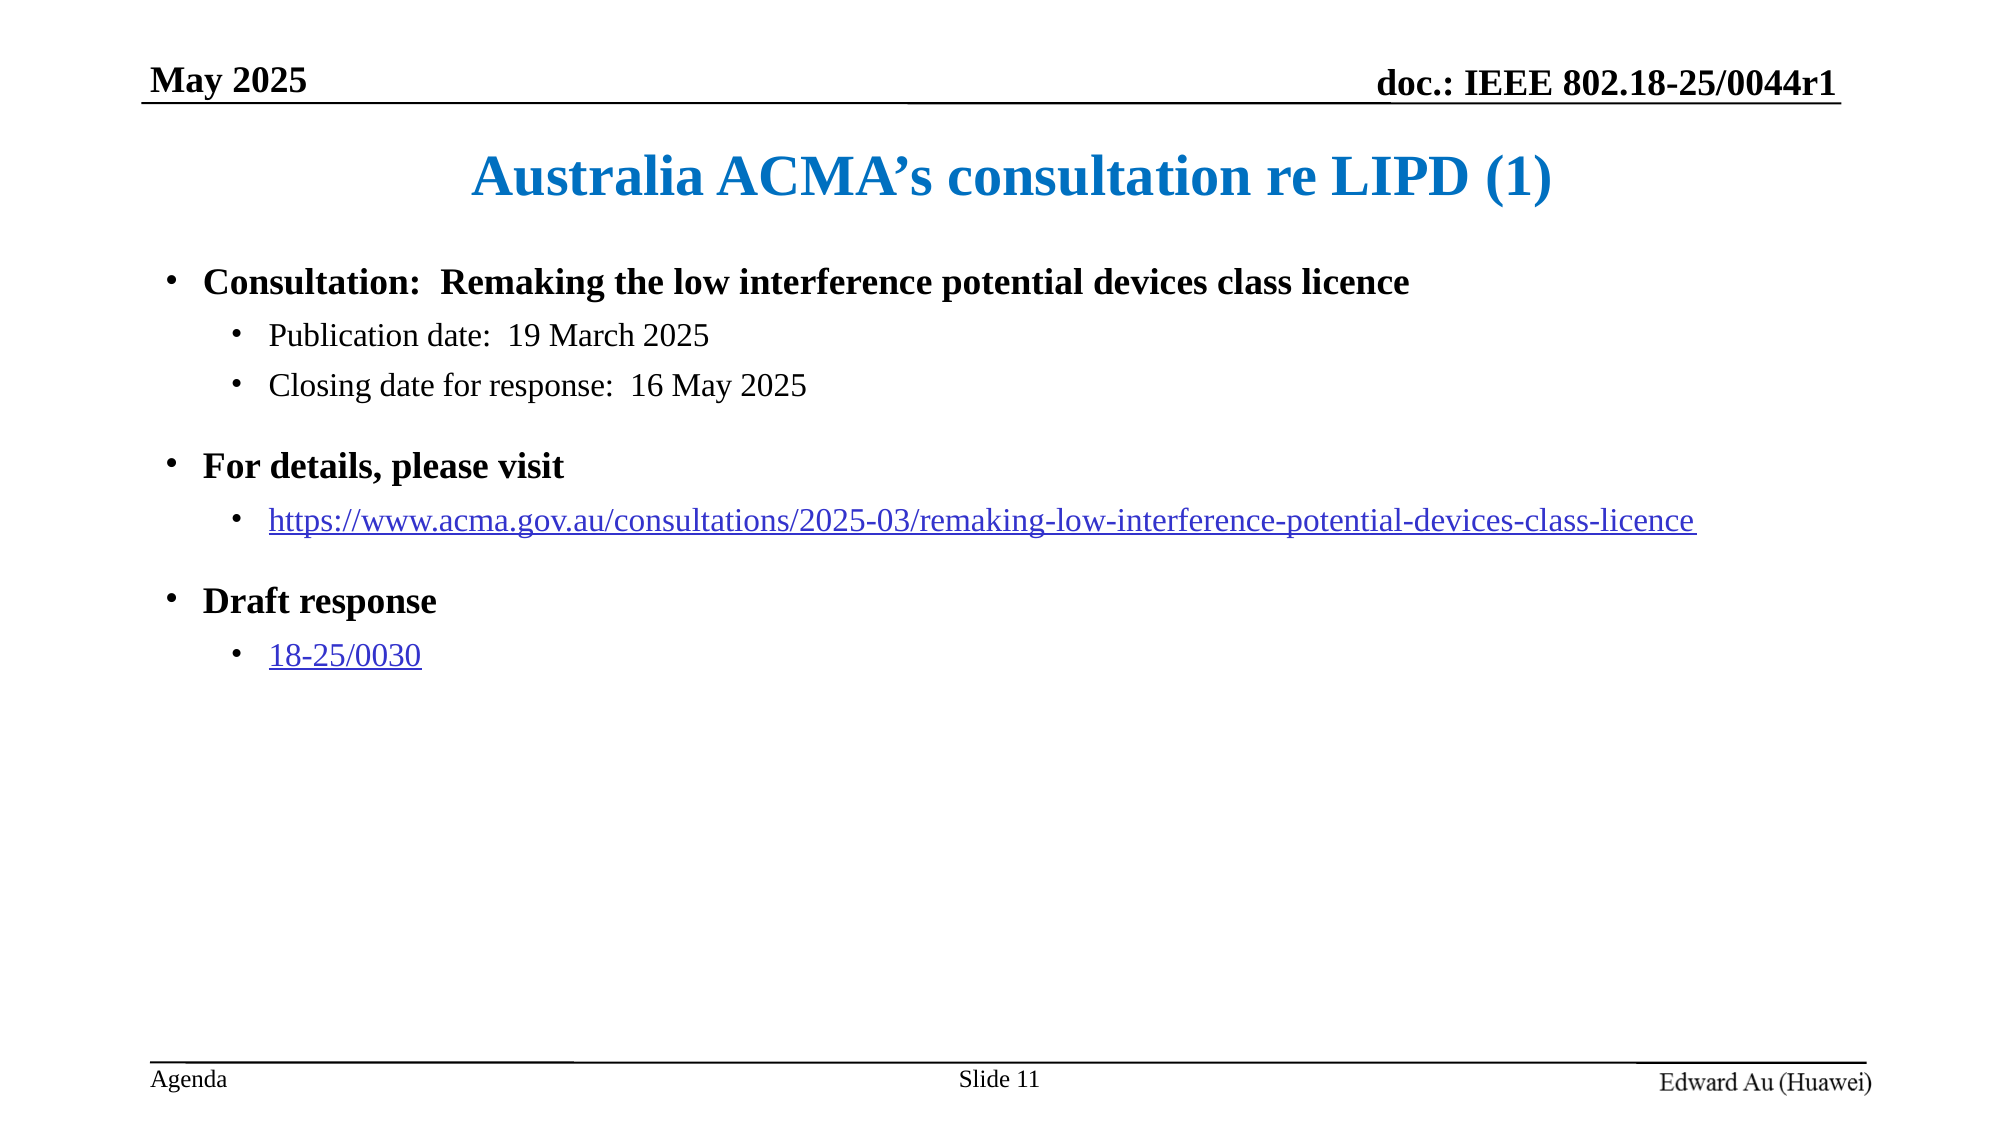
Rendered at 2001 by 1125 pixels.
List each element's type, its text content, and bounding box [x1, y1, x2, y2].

list Consultation: Remaking the low interference potential devices class licence Publication date: 19 March 2025 Closing date for response: 16 May 2025 For details, please visit https://www.acma.gov.au/consultations/2025-03/remaking-low-interference-potential-devices-class-licence Draft response 18-25/0030 [149, 249, 1869, 925]
title Australia ACMA’s consultation re LIPD (1) [162, 99, 1864, 246]
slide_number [149, 54, 651, 101]
slide_number Slide 11 [933, 1061, 1067, 1123]
picture [1174, 1058, 1887, 1113]
